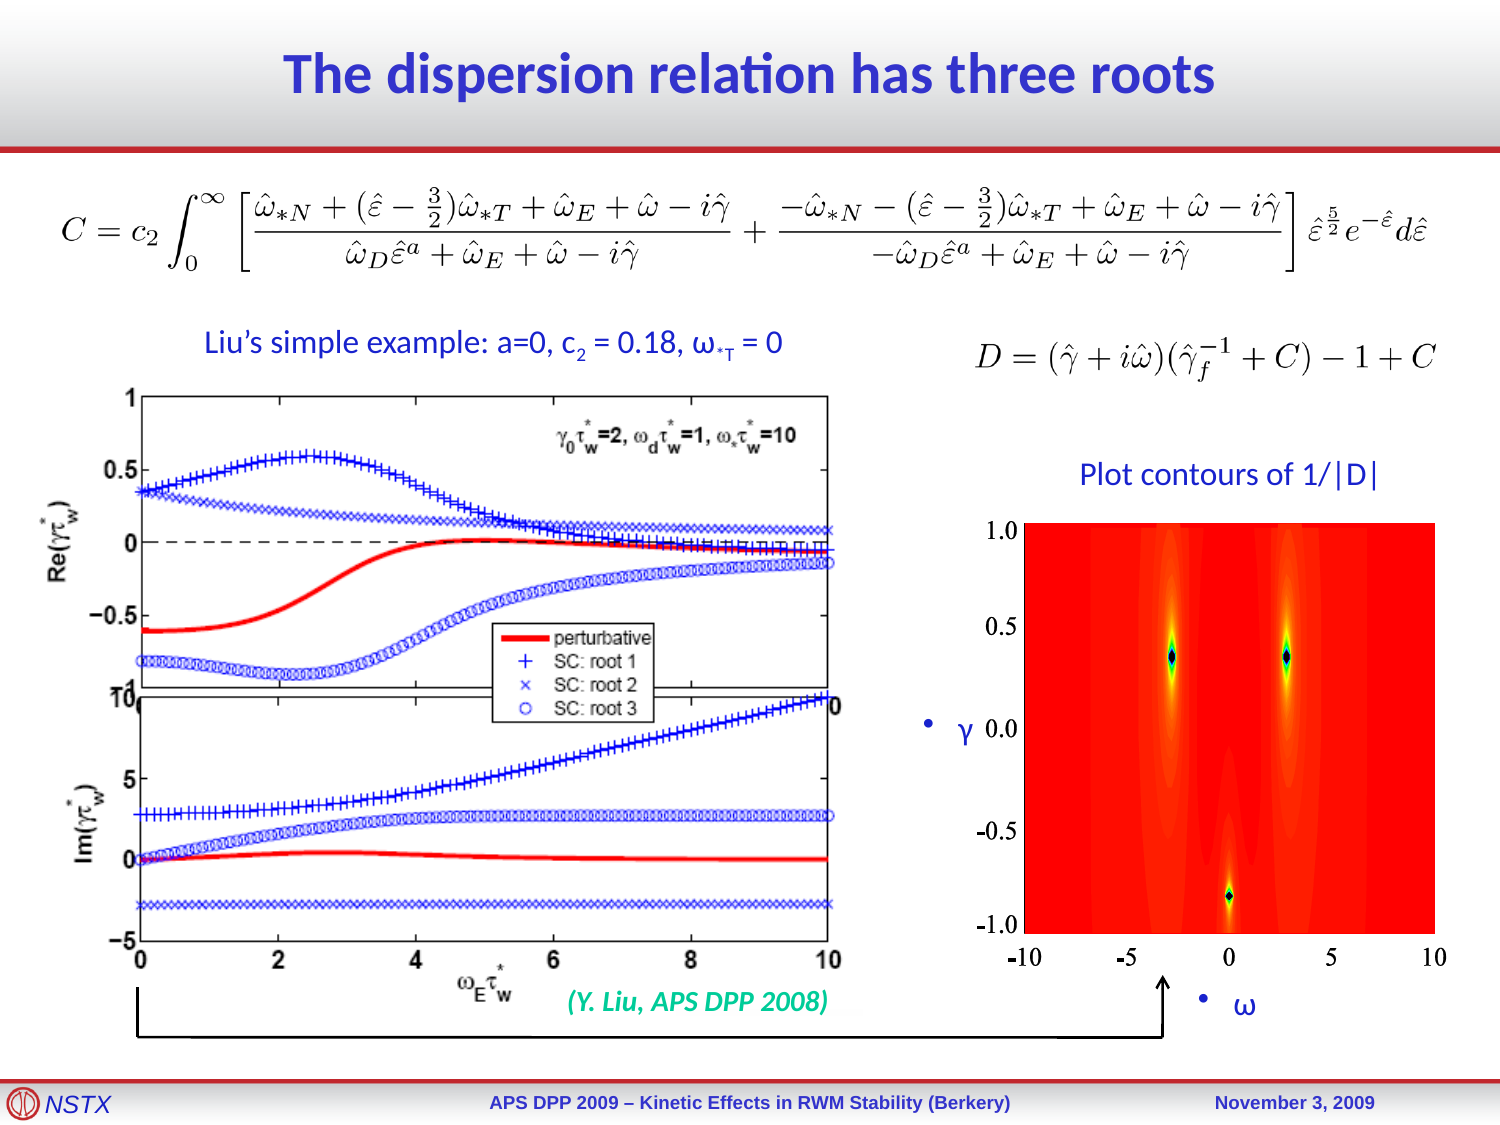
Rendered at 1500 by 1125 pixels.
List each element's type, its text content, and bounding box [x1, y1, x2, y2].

picture [62, 187, 1428, 273]
title The dispersion relation has three roots [0, 0, 1500, 151]
picture [0, 1079, 1500, 1125]
picture [962, 499, 1458, 976]
picture [35, 374, 863, 1016]
picture [974, 337, 1436, 382]
text_box ω [1183, 984, 1272, 1030]
text_box Liu’s simple example: a=0, c2 = 0.18, ω*T = 0 [189, 312, 798, 373]
text_box γ [908, 699, 957, 755]
text_box Plot contours of 1/|D| [1064, 444, 1398, 498]
